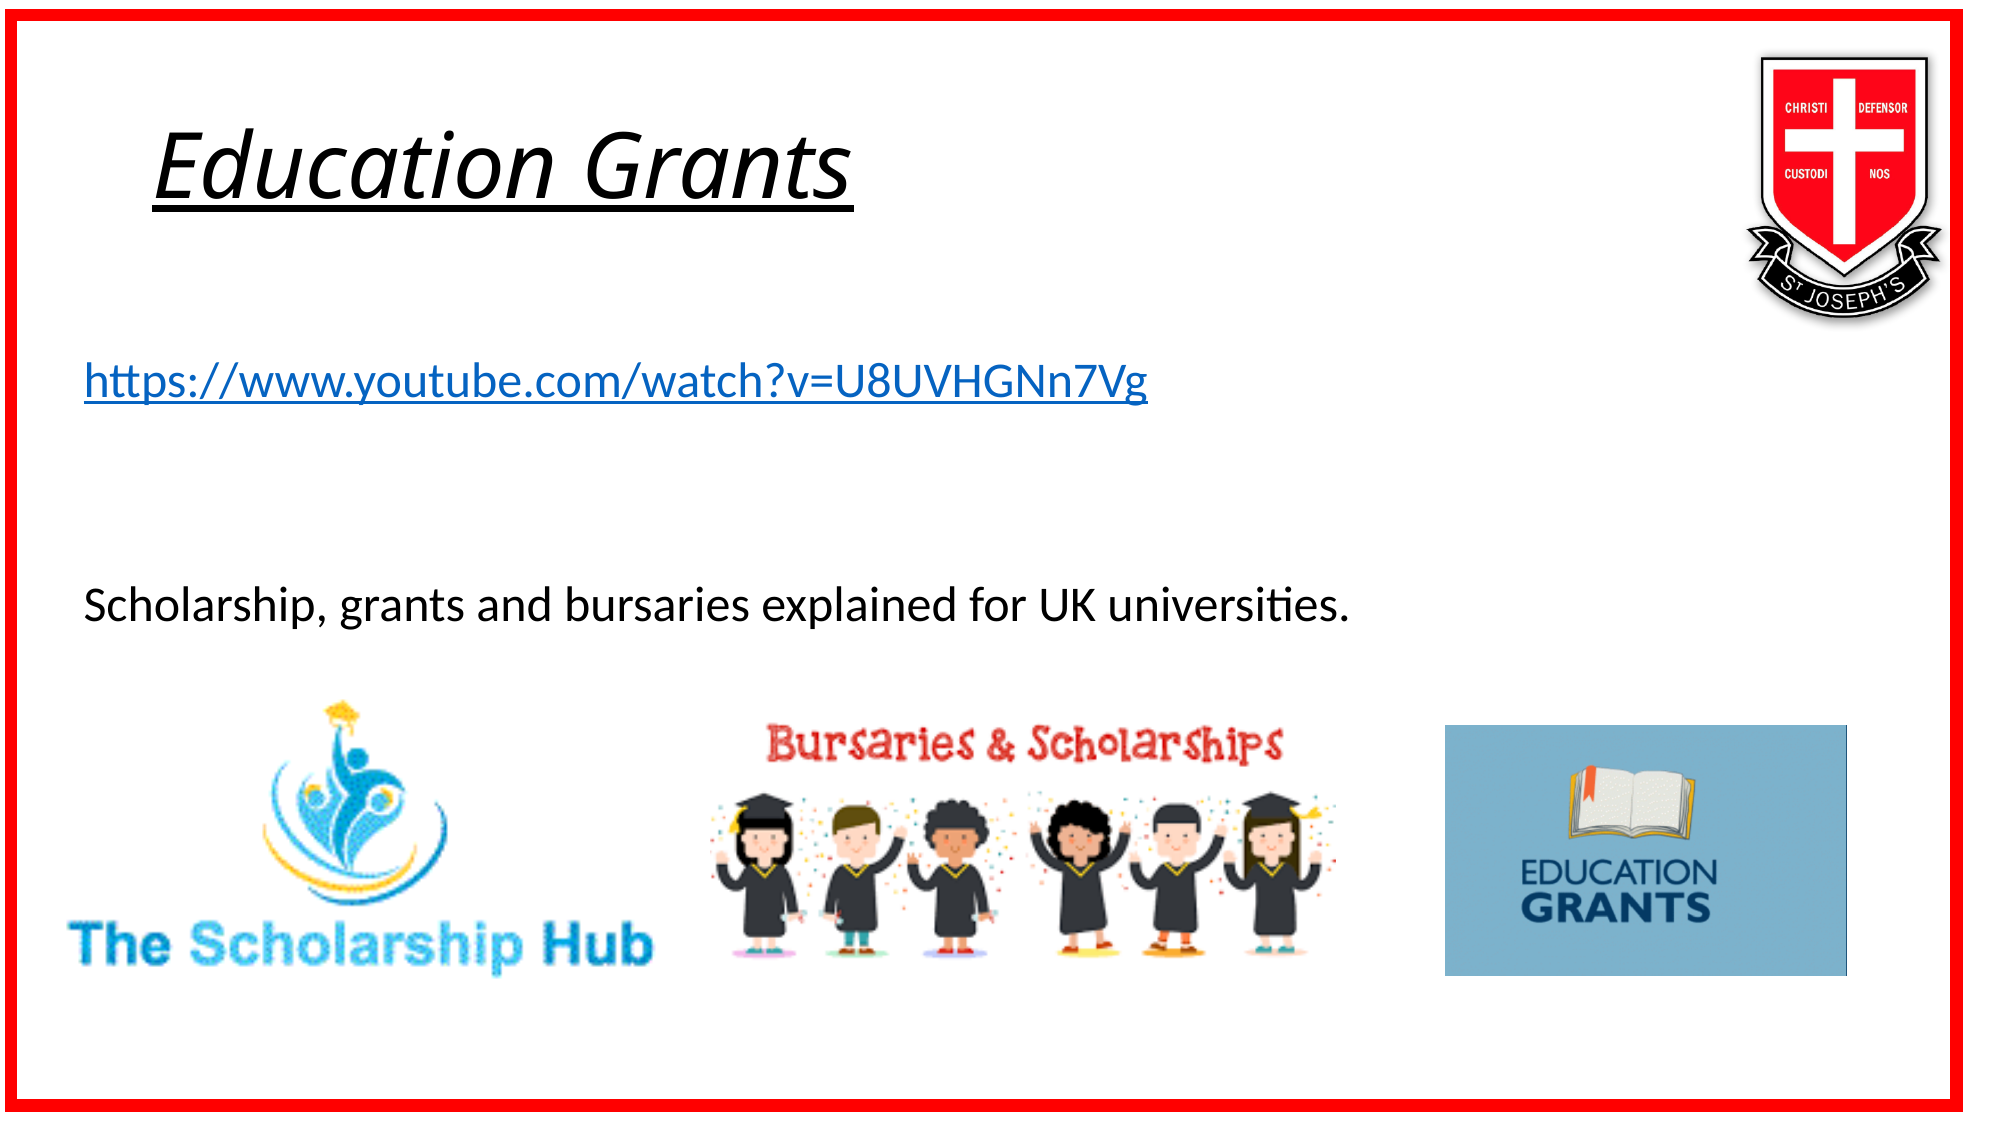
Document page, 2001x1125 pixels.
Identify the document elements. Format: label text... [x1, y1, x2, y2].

text_box [10, 14, 1958, 1106]
picture [1746, 57, 1942, 318]
title Education Grants [137, 59, 1680, 278]
picture [1444, 725, 1847, 976]
picture [710, 653, 1336, 1070]
list https://www.youtube.com/watch?v=U8UVHGNn7Vg Scholarship, grants and bursaries explained for UK universities. [68, 265, 1861, 1049]
picture [53, 686, 668, 985]
